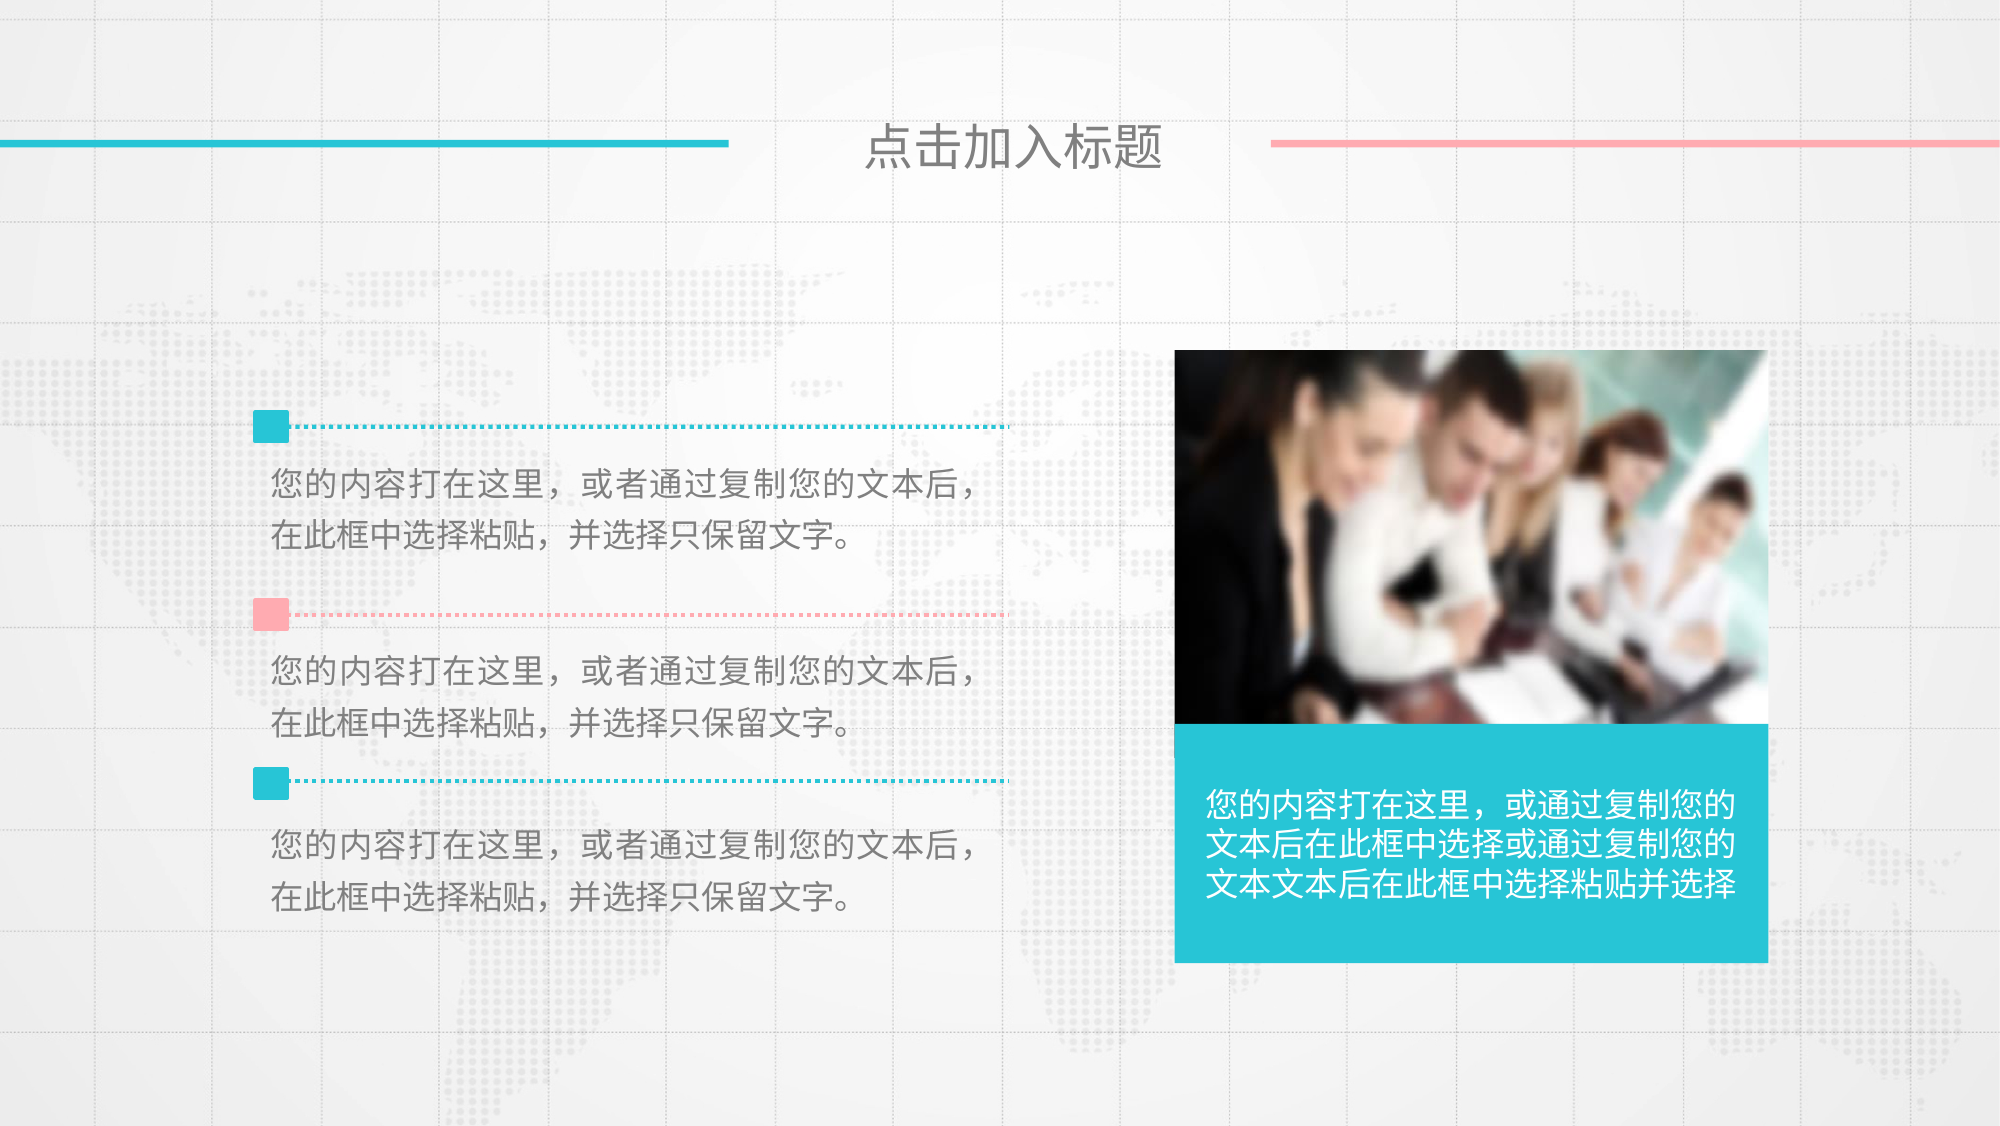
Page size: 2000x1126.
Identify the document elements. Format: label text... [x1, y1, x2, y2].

picture [0, 0, 2000, 1126]
text_box 您的内容打在这里，或者通过复制您的文本后，在此框中选择粘贴，并选择只保留文字。 [255, 450, 1010, 562]
text_box [0, 139, 729, 148]
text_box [254, 768, 1010, 799]
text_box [254, 412, 1010, 442]
text_box 点击加入标题 [740, 107, 1286, 183]
text_box 您的内容打在这里，或通过复制您的文本后在此框中选择或通过复制您的文本文本后在此框中选择粘贴并选择 [1173, 764, 1770, 965]
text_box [254, 600, 1010, 630]
text_box [1270, 139, 2000, 148]
text_box 您的内容打在这里，或者通过复制您的文本后，在此框中选择粘贴，并选择只保留文字。 [255, 804, 1010, 924]
text_box 您的内容打在这里，或者通过复制您的文本后，在此框中选择粘贴，并选择只保留文字。 [255, 636, 1010, 749]
